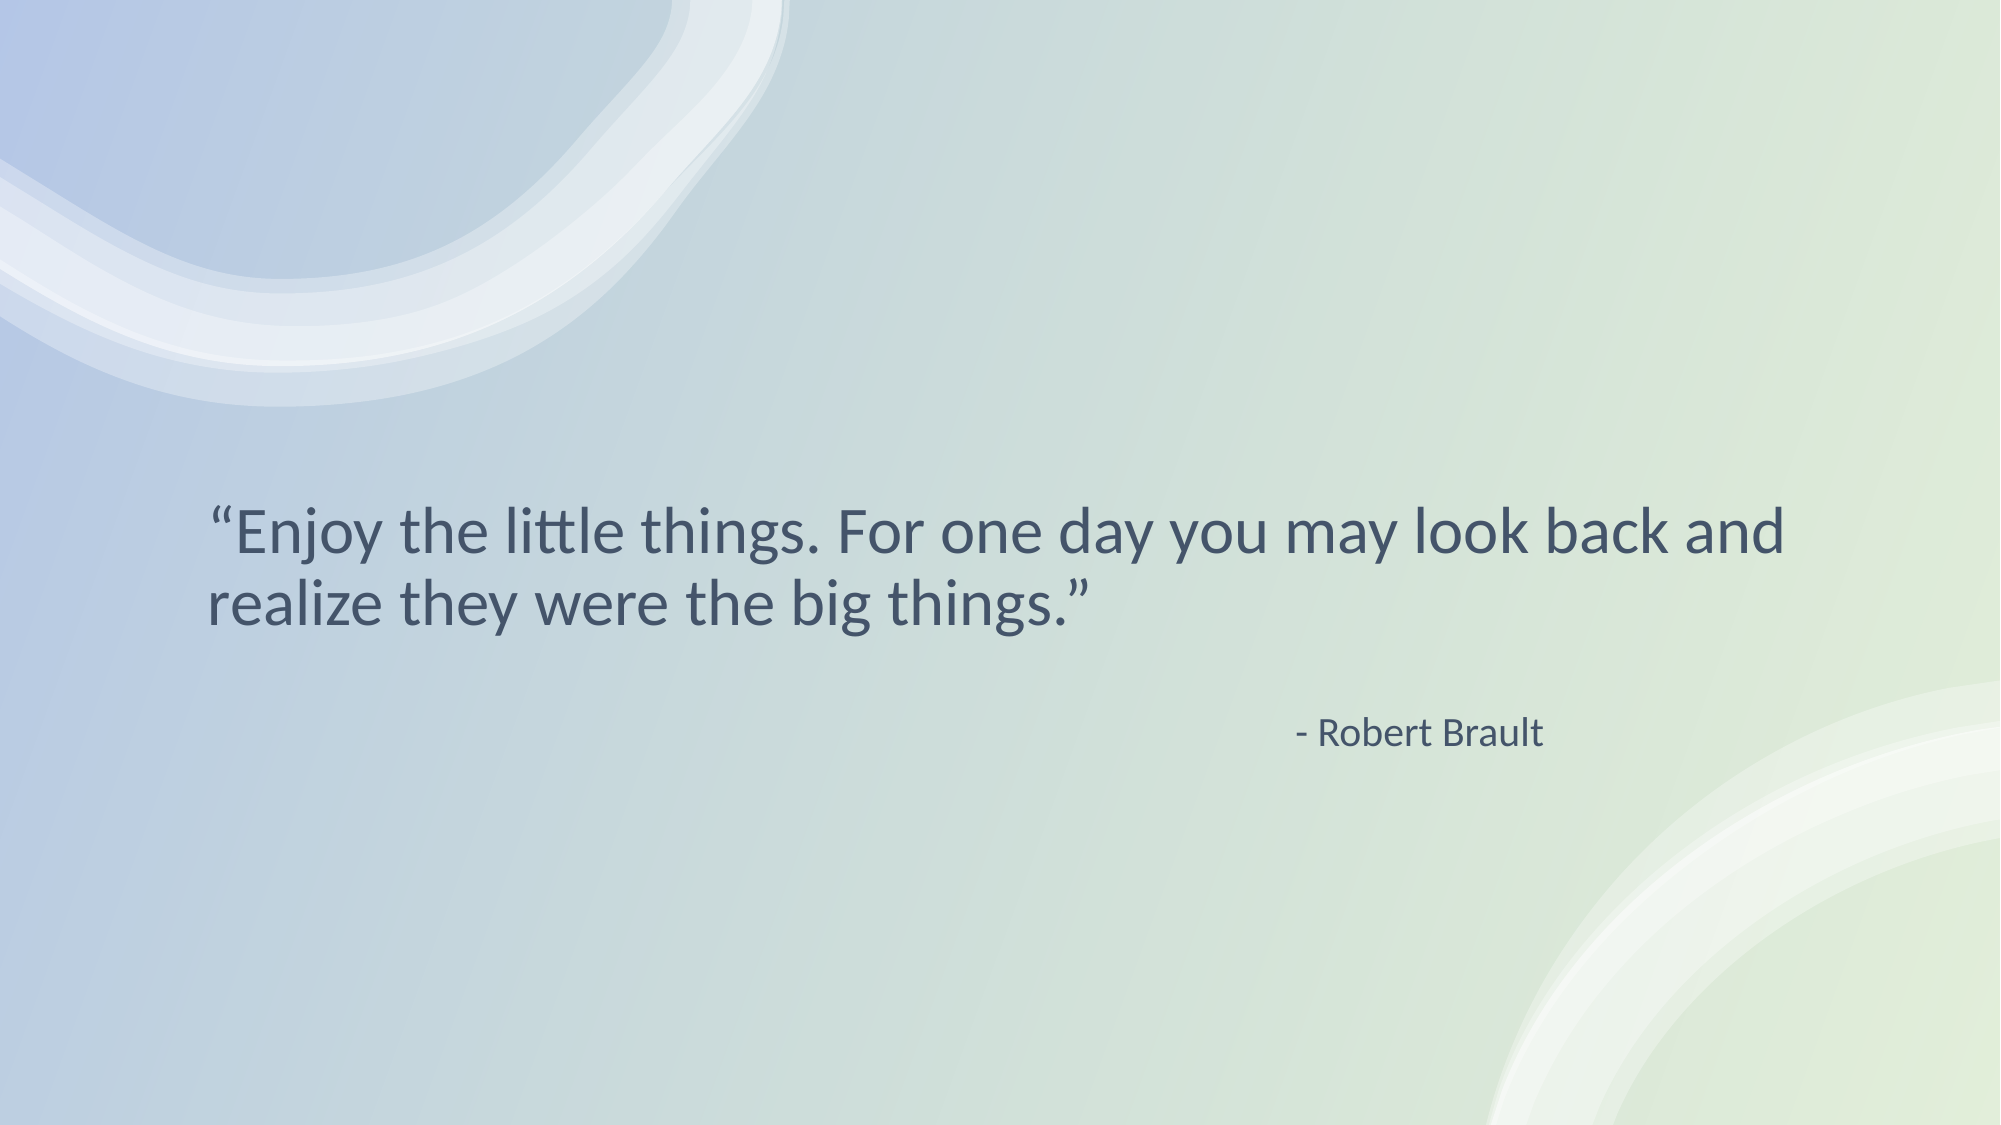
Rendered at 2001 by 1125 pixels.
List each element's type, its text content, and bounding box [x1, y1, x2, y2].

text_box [1485, 680, 2000, 1125]
text_box [0, 0, 2000, 1125]
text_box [0, 0, 790, 407]
text_box “Enjoy the little things. For one day you may look back and realize they were the big things.” - Robert Brault [192, 488, 1860, 888]
